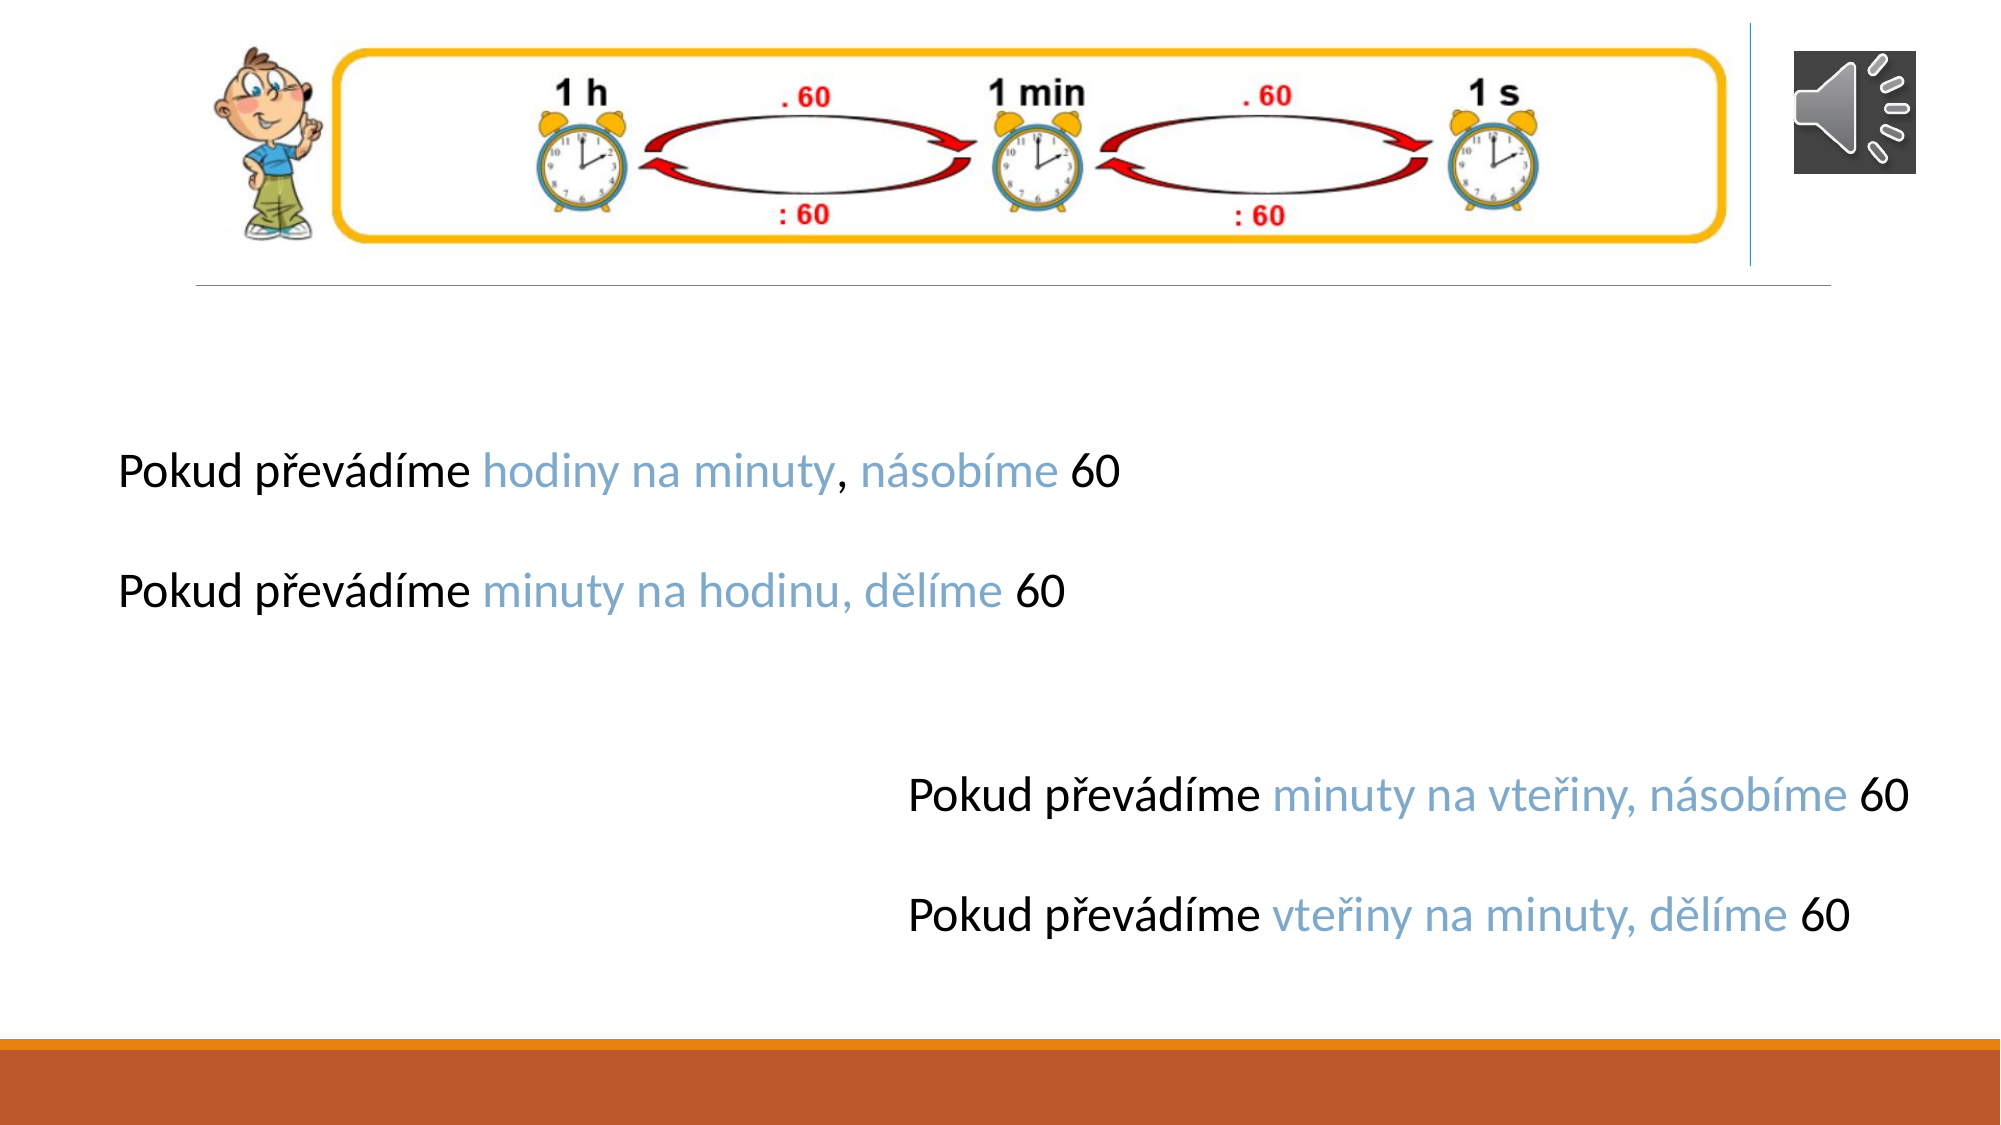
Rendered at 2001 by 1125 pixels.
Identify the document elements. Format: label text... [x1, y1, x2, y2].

text_box Pokud převádíme minuty na vteřiny, násobíme 60 Pokud převádíme vteřiny na minuty, dělíme 60 [893, 753, 1950, 949]
text_box Pokud převádíme hodiny na minuty, násobíme 60 Pokud převádíme minuty na hodinu, dělíme 60 [103, 429, 1175, 685]
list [198, 23, 1751, 266]
picture [1792, 49, 1918, 175]
